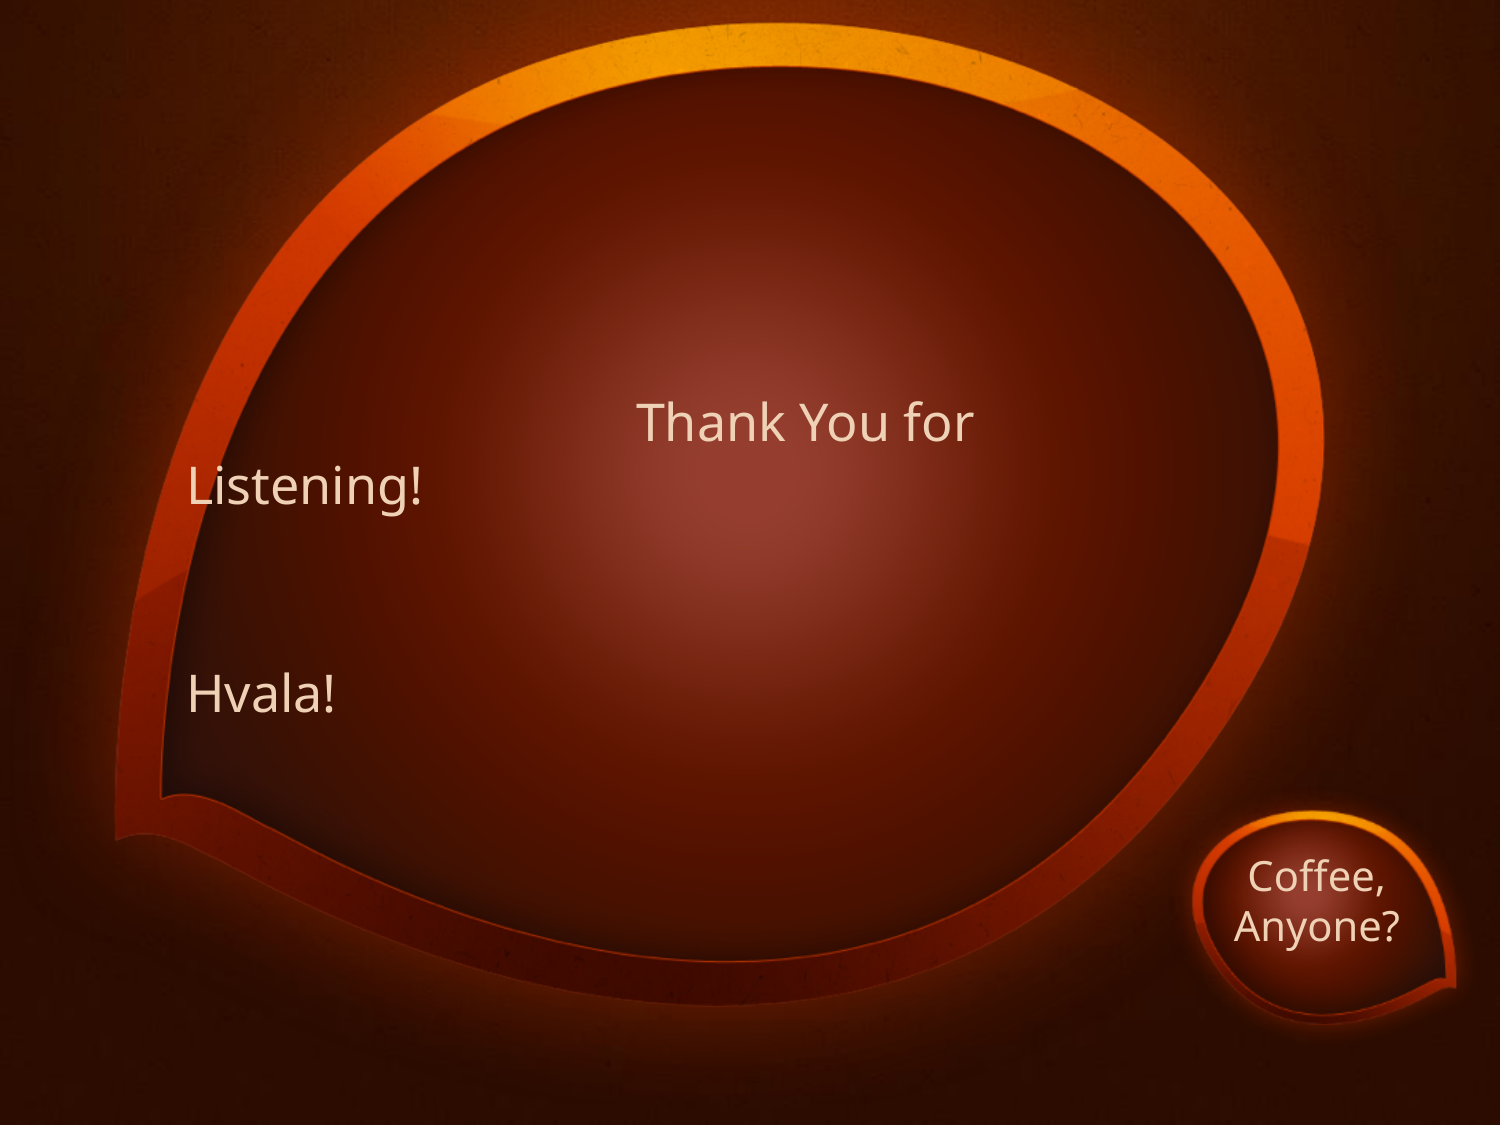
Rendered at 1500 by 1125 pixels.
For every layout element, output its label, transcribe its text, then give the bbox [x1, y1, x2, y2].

list Coffee, Anyone? [1186, 842, 1448, 1000]
subtitle Thank You for Listening! Hvala! [171, 236, 1239, 877]
picture [0, 0, 1500, 1125]
